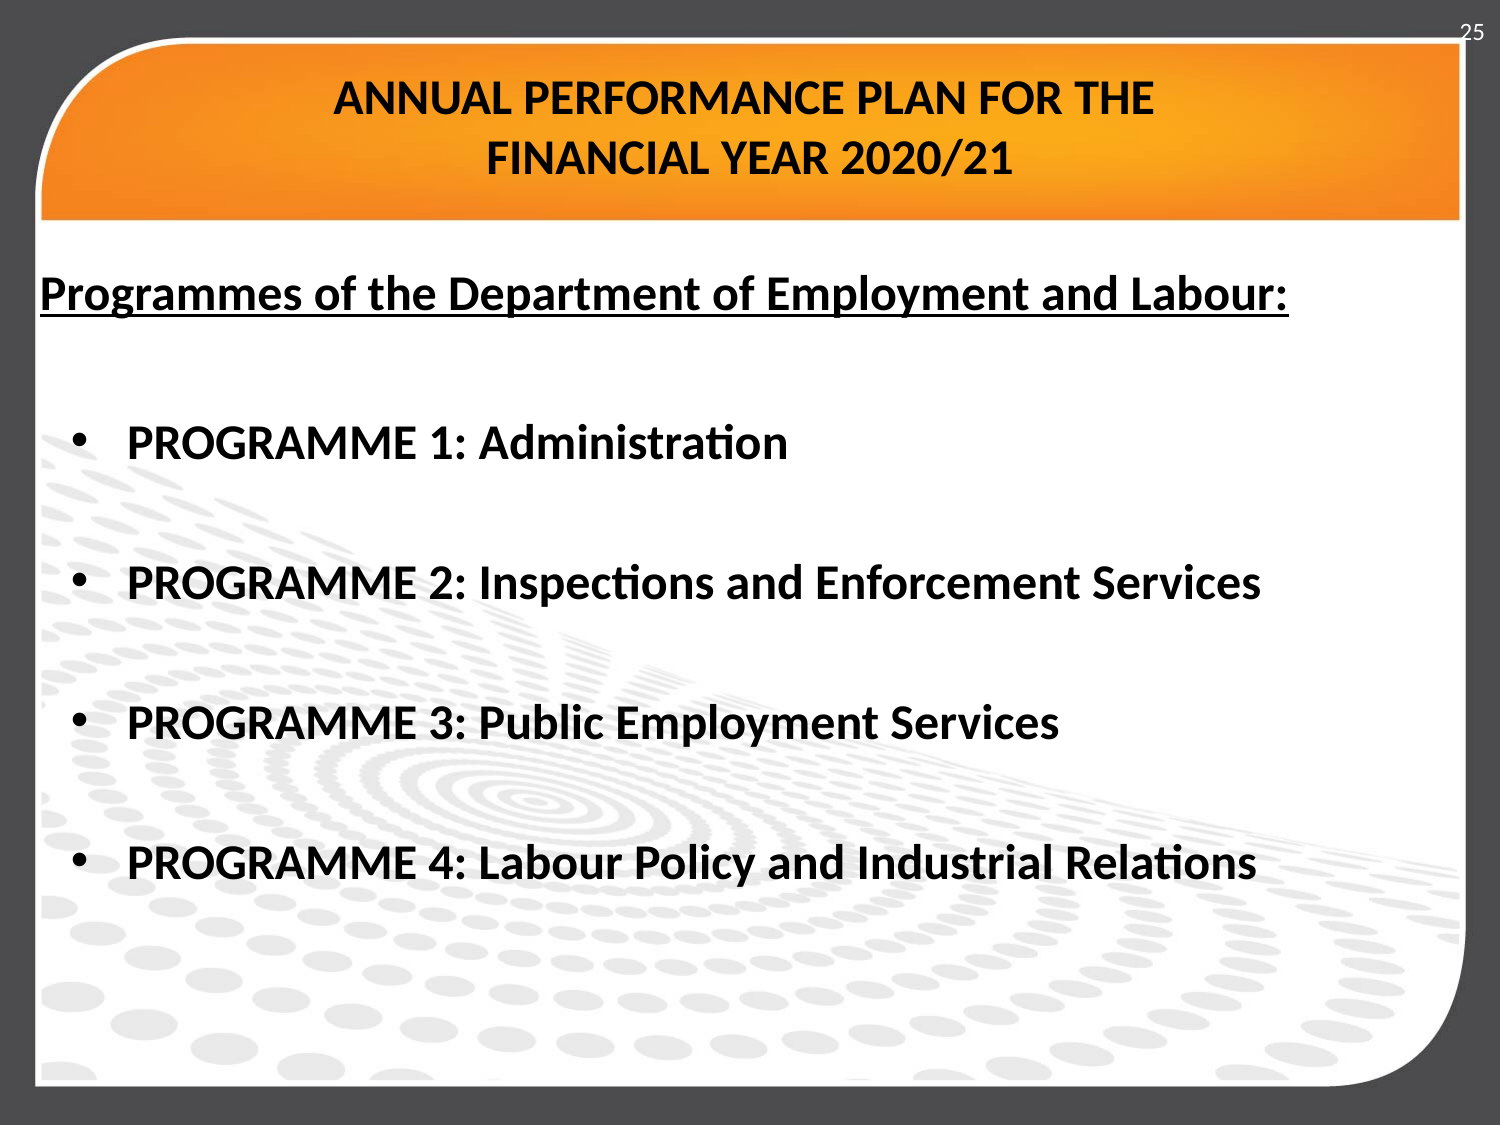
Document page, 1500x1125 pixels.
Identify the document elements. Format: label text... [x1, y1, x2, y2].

text_box Programmes of the Department of Employment and Labour: [24, 211, 1462, 399]
slide_number 25 [1149, 0, 1500, 61]
title ANNUAL PERFORMANCE PLAN FOR THE FINANCIAL YEAR 2020/21 [75, 60, 1425, 248]
list PROGRAMME 1: Administration PROGRAMME 2: Inspections and Enforcement Services PROGRAMME 3: Public Employment Services PROGRAMME 4: Labour Policy and Industrial Relations [55, 401, 1406, 1083]
picture [0, 0, 1500, 1125]
